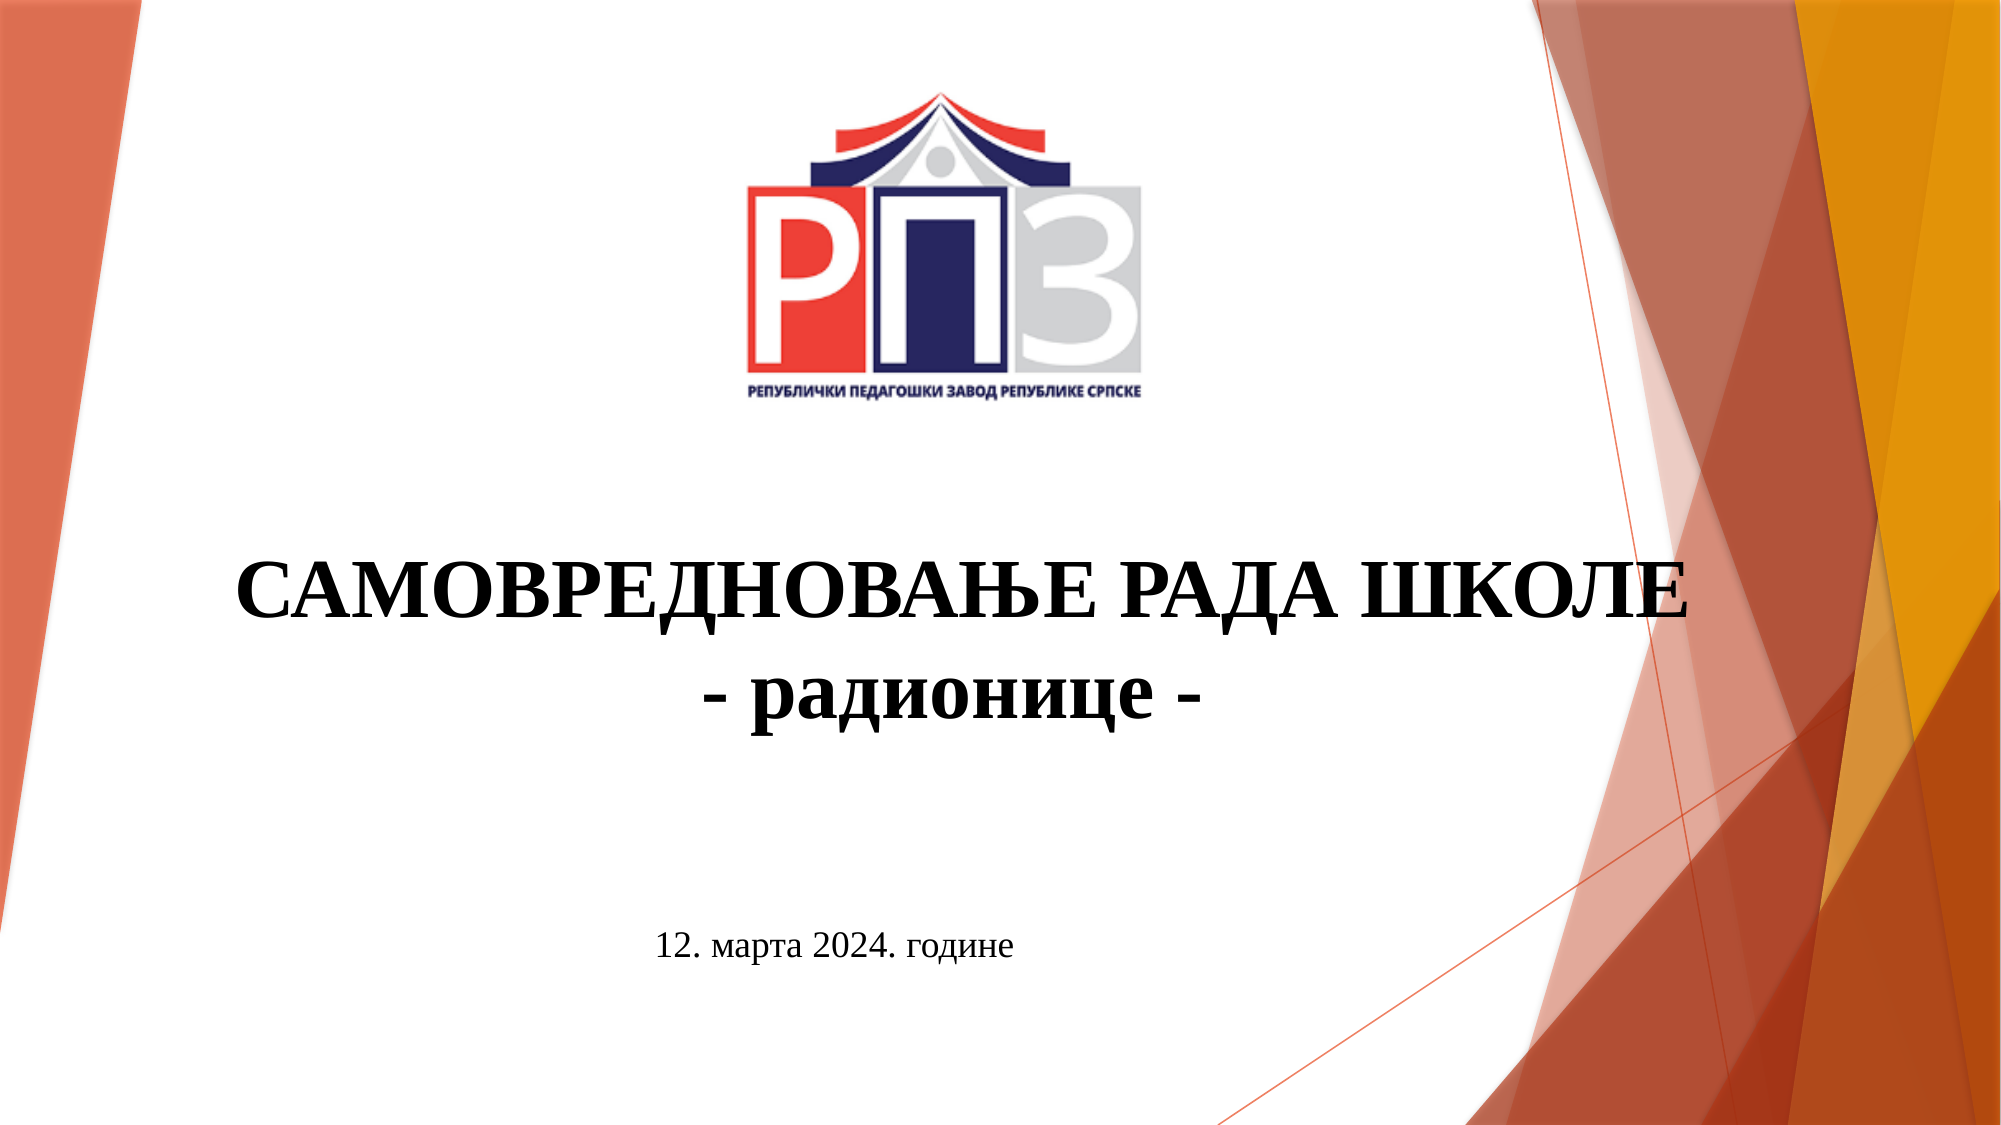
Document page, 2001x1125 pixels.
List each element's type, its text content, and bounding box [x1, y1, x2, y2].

picture [742, 90, 1151, 410]
text_box 12. марта 2024. године [639, 912, 1254, 973]
title САМОВРЕДНОВАЊЕ РАДА ШКОЛЕ - радионице - [213, 494, 1714, 743]
